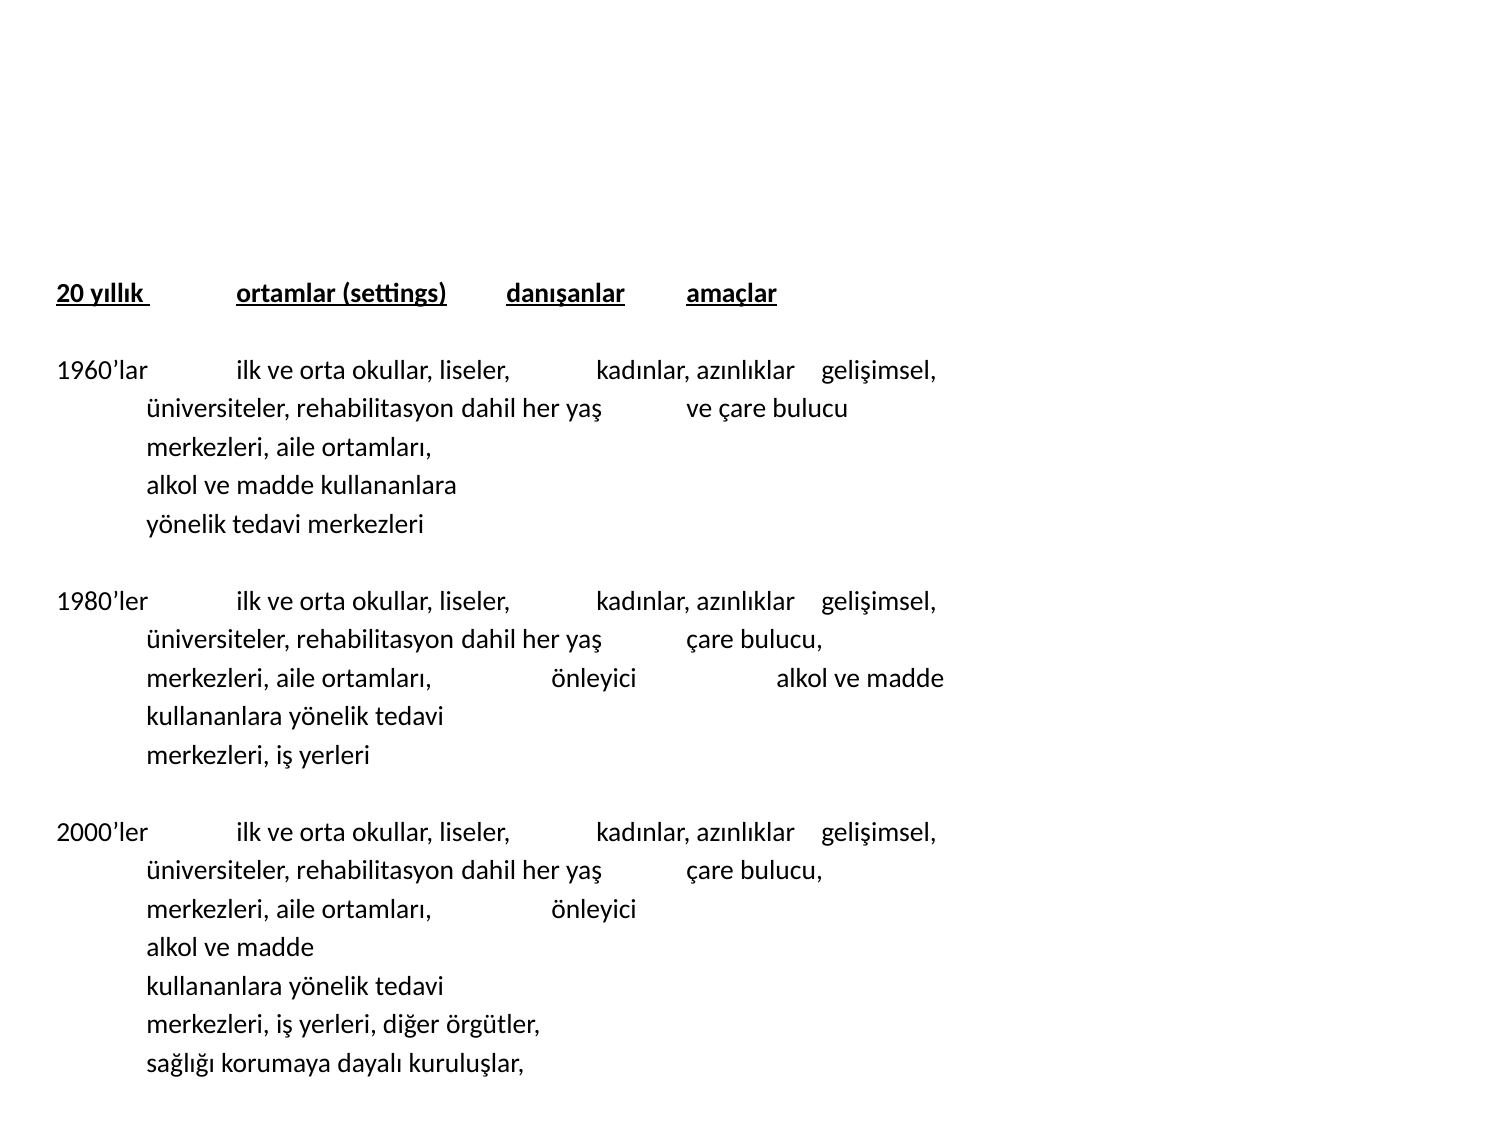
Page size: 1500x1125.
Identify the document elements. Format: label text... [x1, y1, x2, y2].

list 20 yıllık ortamlar (settings) danışanlar amaçlar 1960’lar ilk ve orta okullar, liseler, kadınlar, azınlıklar gelişimsel, üniversiteler, rehabilitasyon dahil her yaş ve çare bulucu merkezleri, aile ortamları, alkol ve madde kullananlara yönelik tedavi merkezleri 1980’ler ilk ve orta okullar, liseler, kadınlar, azınlıklar gelişimsel, üniversiteler, rehabilitasyon dahil her yaş çare bulucu, merkezleri, aile ortamları, önleyici alkol ve madde kullananlara yönelik tedavi merkezleri, iş yerleri 2000’ler ilk ve orta okullar, liseler, kadınlar, azınlıklar gelişimsel, üniversiteler, rehabilitasyon dahil her yaş çare bulucu, merkezleri, aile ortamları, önleyici alkol ve madde kullananlara yönelik tedavi merkezleri, iş yerleri, diğer örgütler, sağlığı korumaya dayalı kuruluşlar, [41, 267, 1451, 1106]
